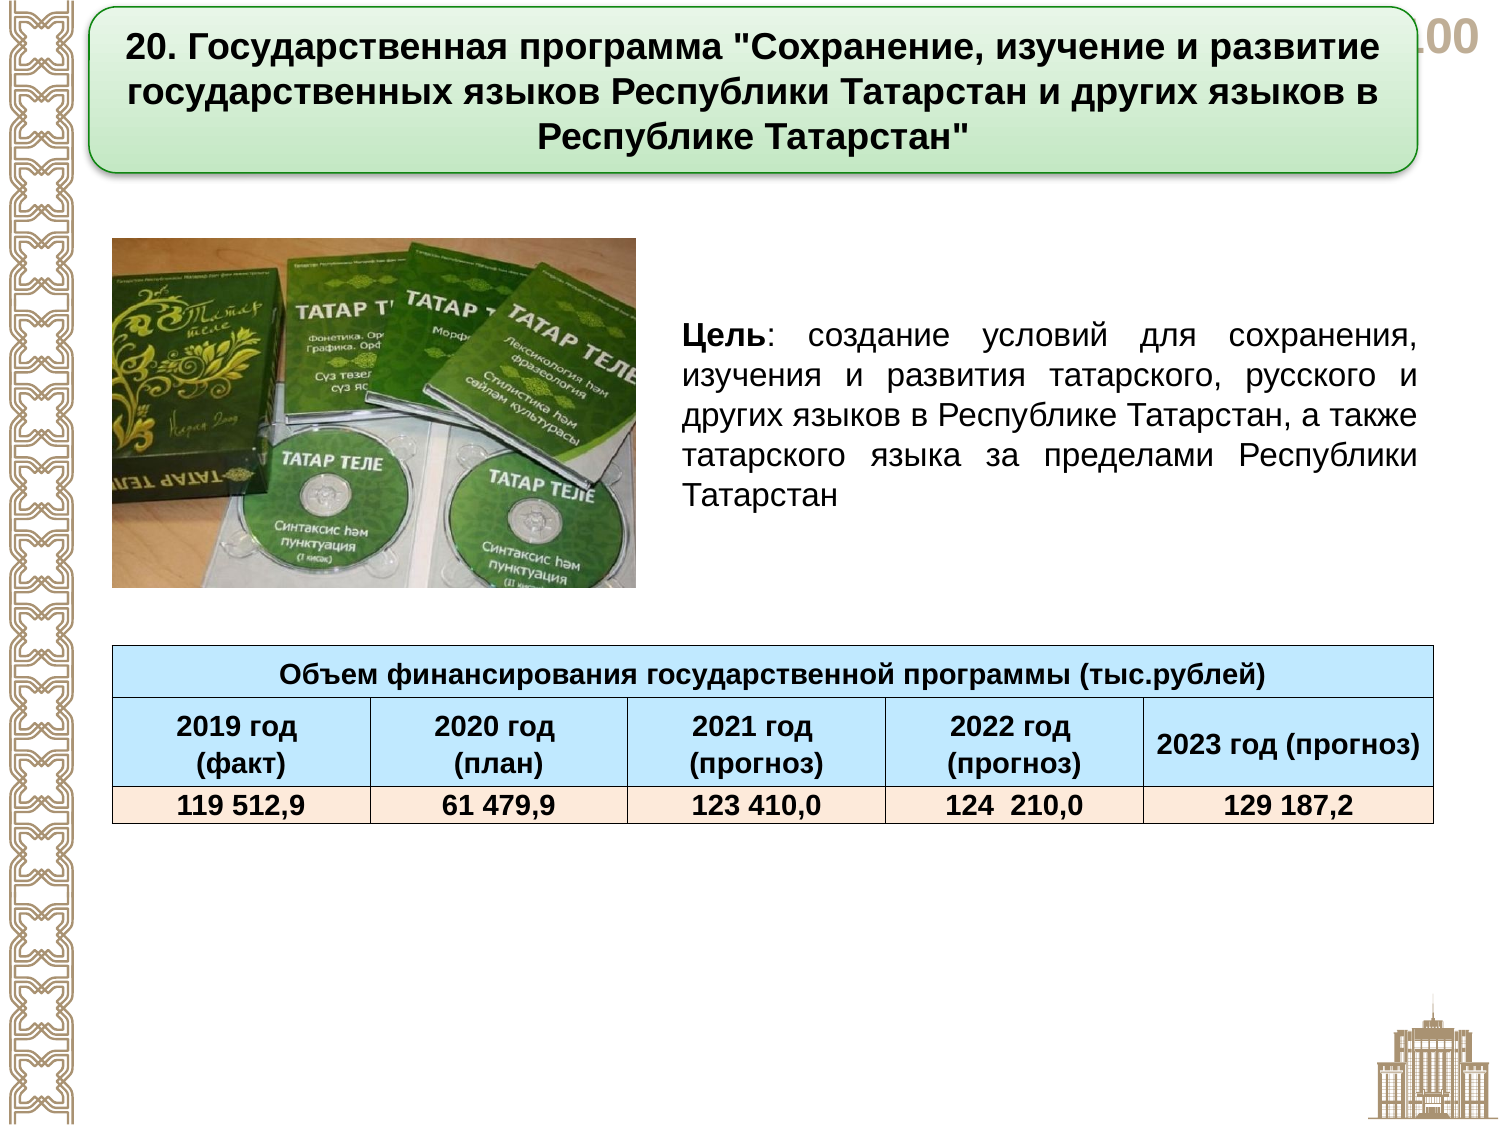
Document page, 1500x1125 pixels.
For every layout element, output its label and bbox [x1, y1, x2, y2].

text_box [88, 6, 1419, 174]
table_cell [1144, 698, 1433, 786]
table_cell [113, 787, 370, 823]
table_cell [628, 698, 885, 786]
table_cell [628, 787, 885, 823]
picture [111, 238, 636, 588]
table_cell [371, 698, 627, 786]
table_cell [886, 698, 1143, 786]
table_header [113, 646, 1433, 697]
table_cell [1144, 787, 1433, 823]
text_box [666, 306, 1434, 521]
table_cell [371, 787, 627, 823]
table_cell [113, 698, 370, 786]
table_cell [886, 787, 1143, 823]
